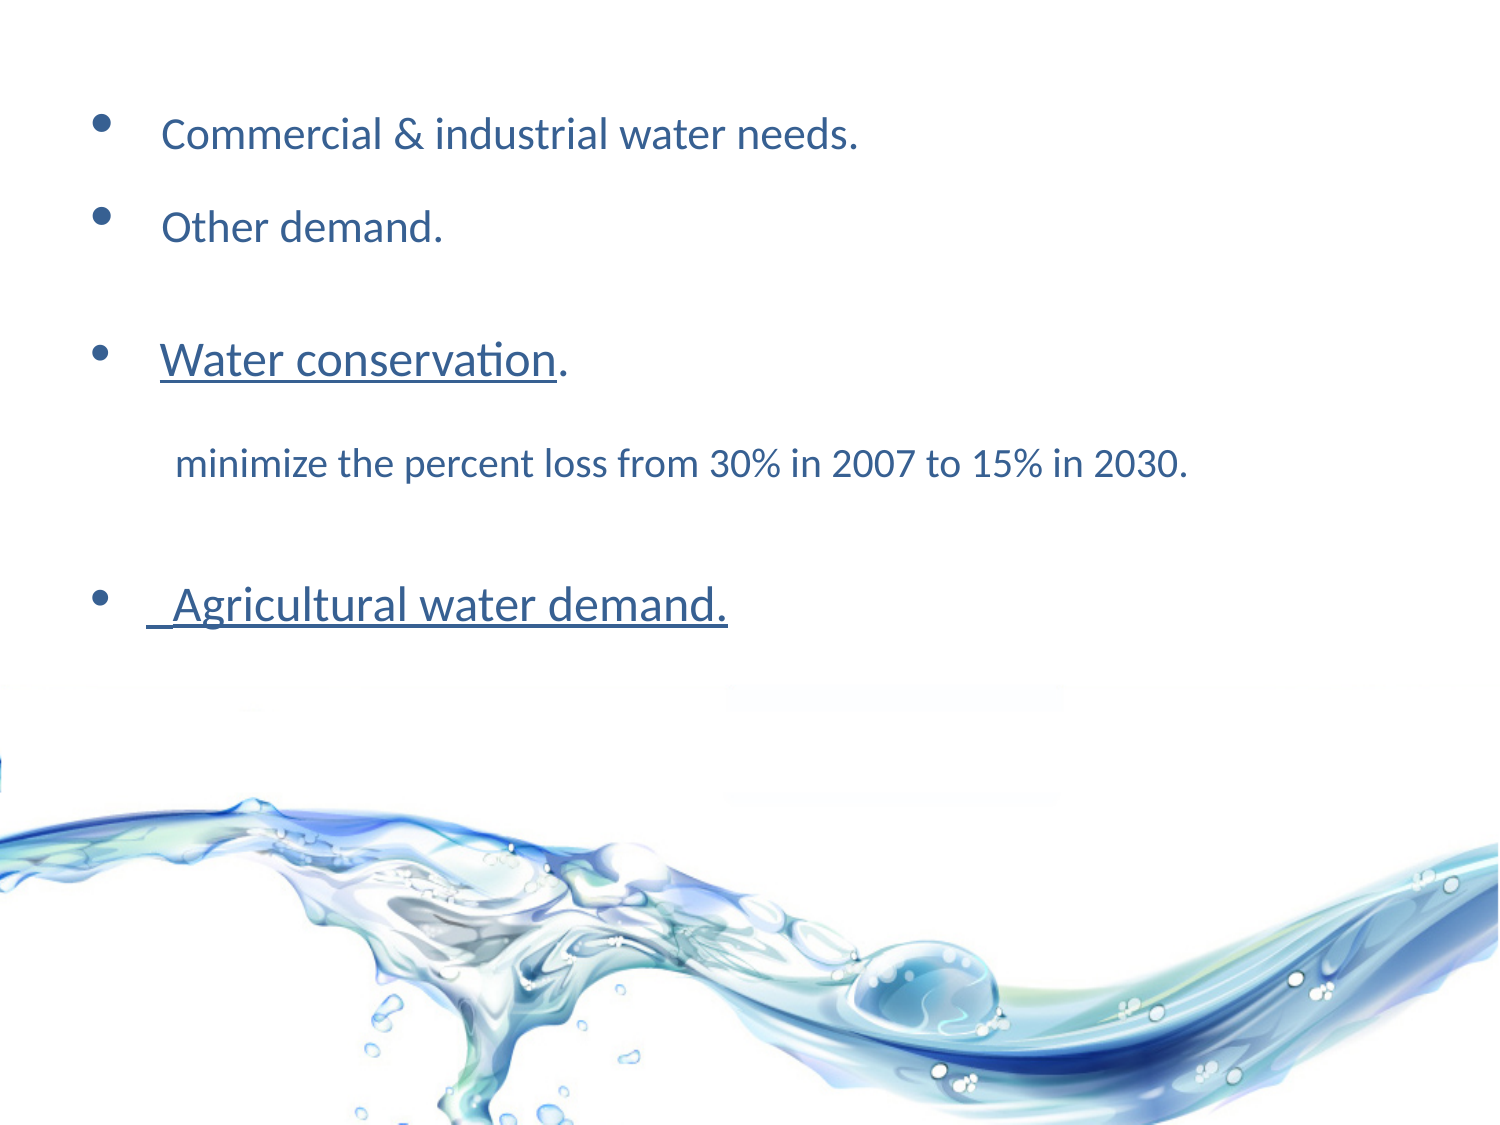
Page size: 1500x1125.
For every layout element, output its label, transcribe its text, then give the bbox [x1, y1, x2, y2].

picture [0, 0, 1500, 1125]
list Commercial & industrial water needs. Other demand. Water conservation. minimize the percent loss from 30% in 2007 to 15% in 2030. Agricultural water demand. [75, 75, 1425, 818]
